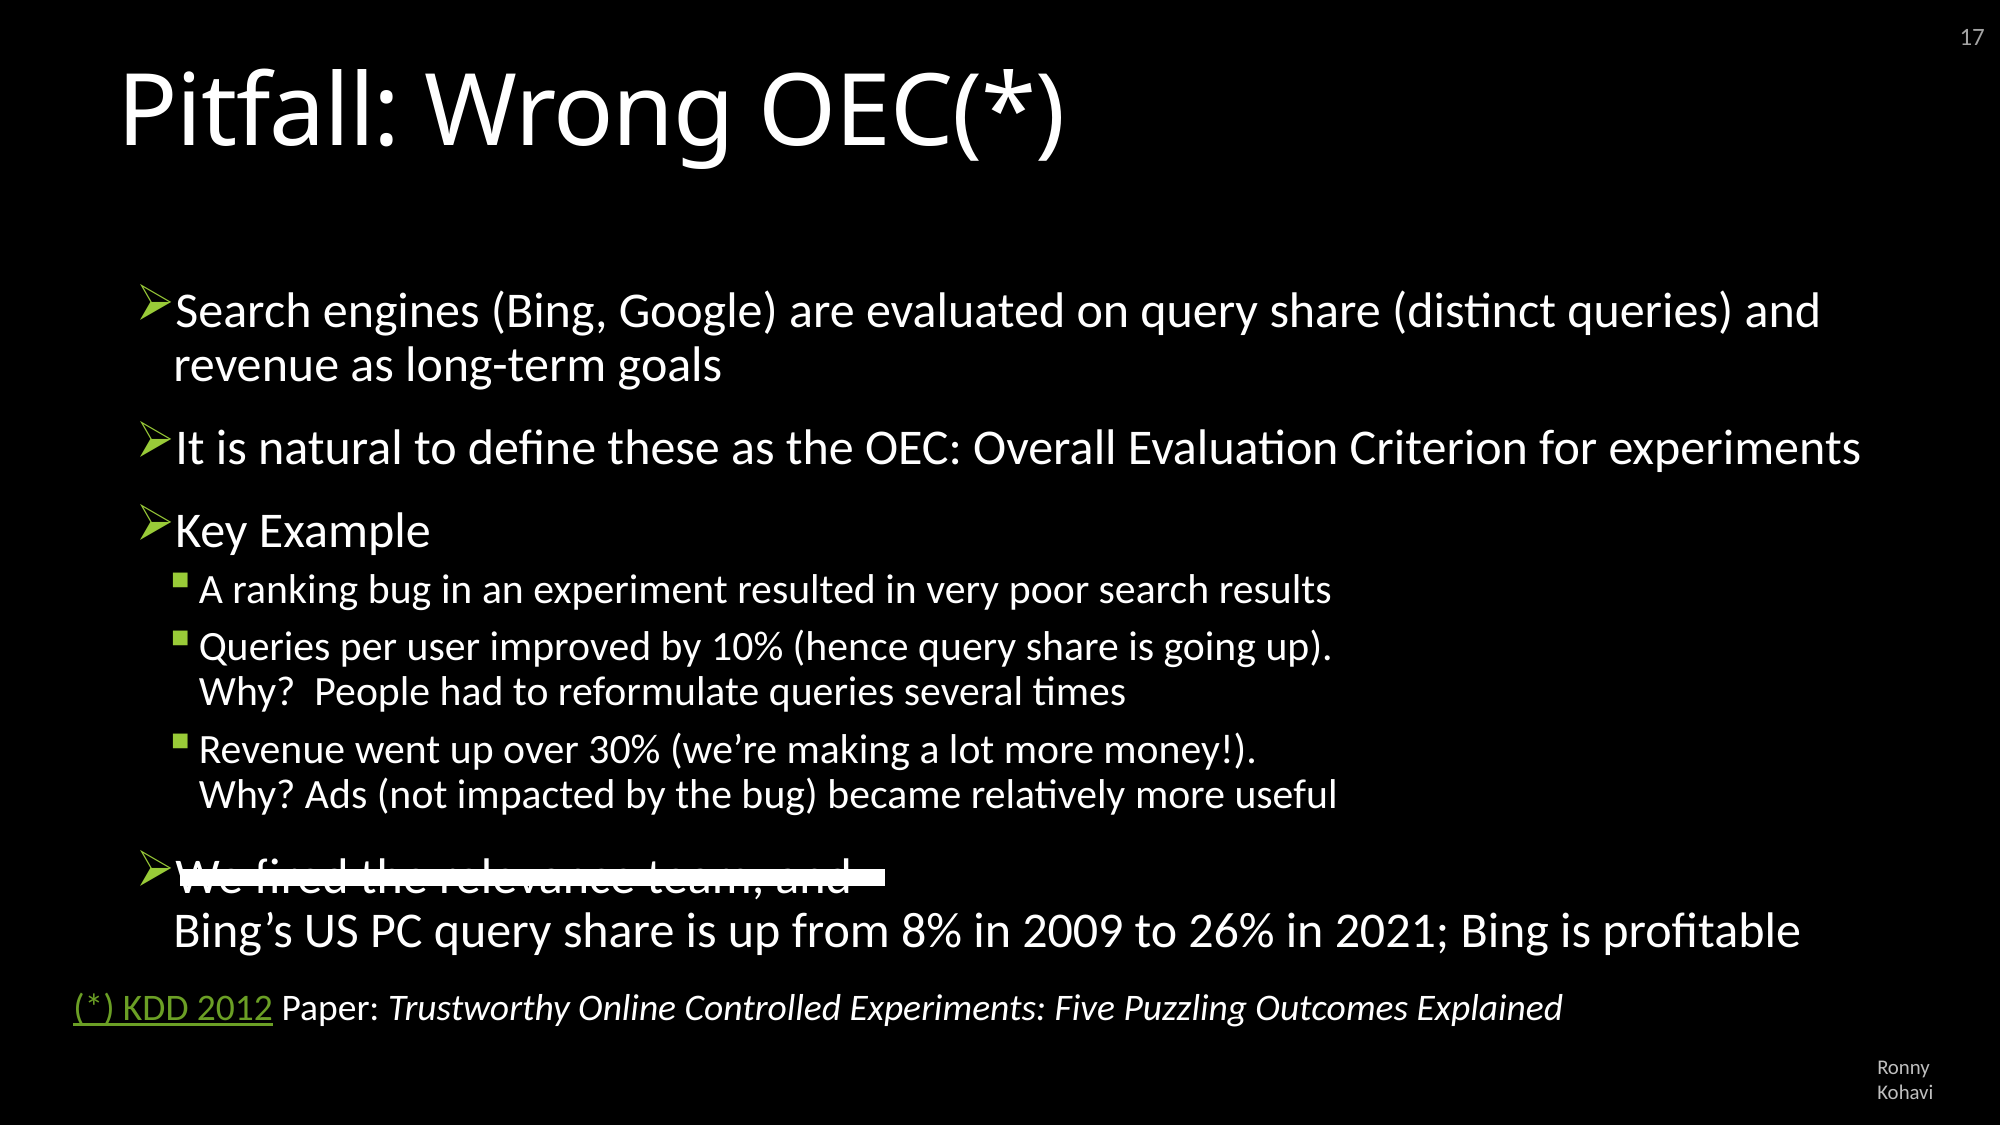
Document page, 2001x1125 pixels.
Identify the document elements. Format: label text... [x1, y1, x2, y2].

text_box (*) KDD 2012 Paper: Trustworthy Online Controlled Experiments: Five Puzzling Outcomes Explained [58, 975, 1978, 1081]
title Pitfall: Wrong OEC(*) [102, 47, 1944, 174]
slide_number 17 [1912, 5, 2000, 66]
slide_number Ronny Kohavi [1862, 1046, 2000, 1110]
list Search engines (Bing, Google) are evaluated on query share (distinct queries) and revenue as long-term goals It is natural to define these as the OEC: Overall Evaluation Criterion for experiments Key Example A ranking bug in an experiment resulted in very poor search results Queries per user improved by 10% (hence query share is going up). Why? People had to reformulate queries several times Revenue went up over 30% (we’re making a lot more money!). Why? Ads (not impacted by the bug) became relatively more useful We fired the relevance team, and Bing’s US PC query share is up from 8% in 2009 to 26% in 2021; Bing is profitable [135, 276, 1978, 975]
